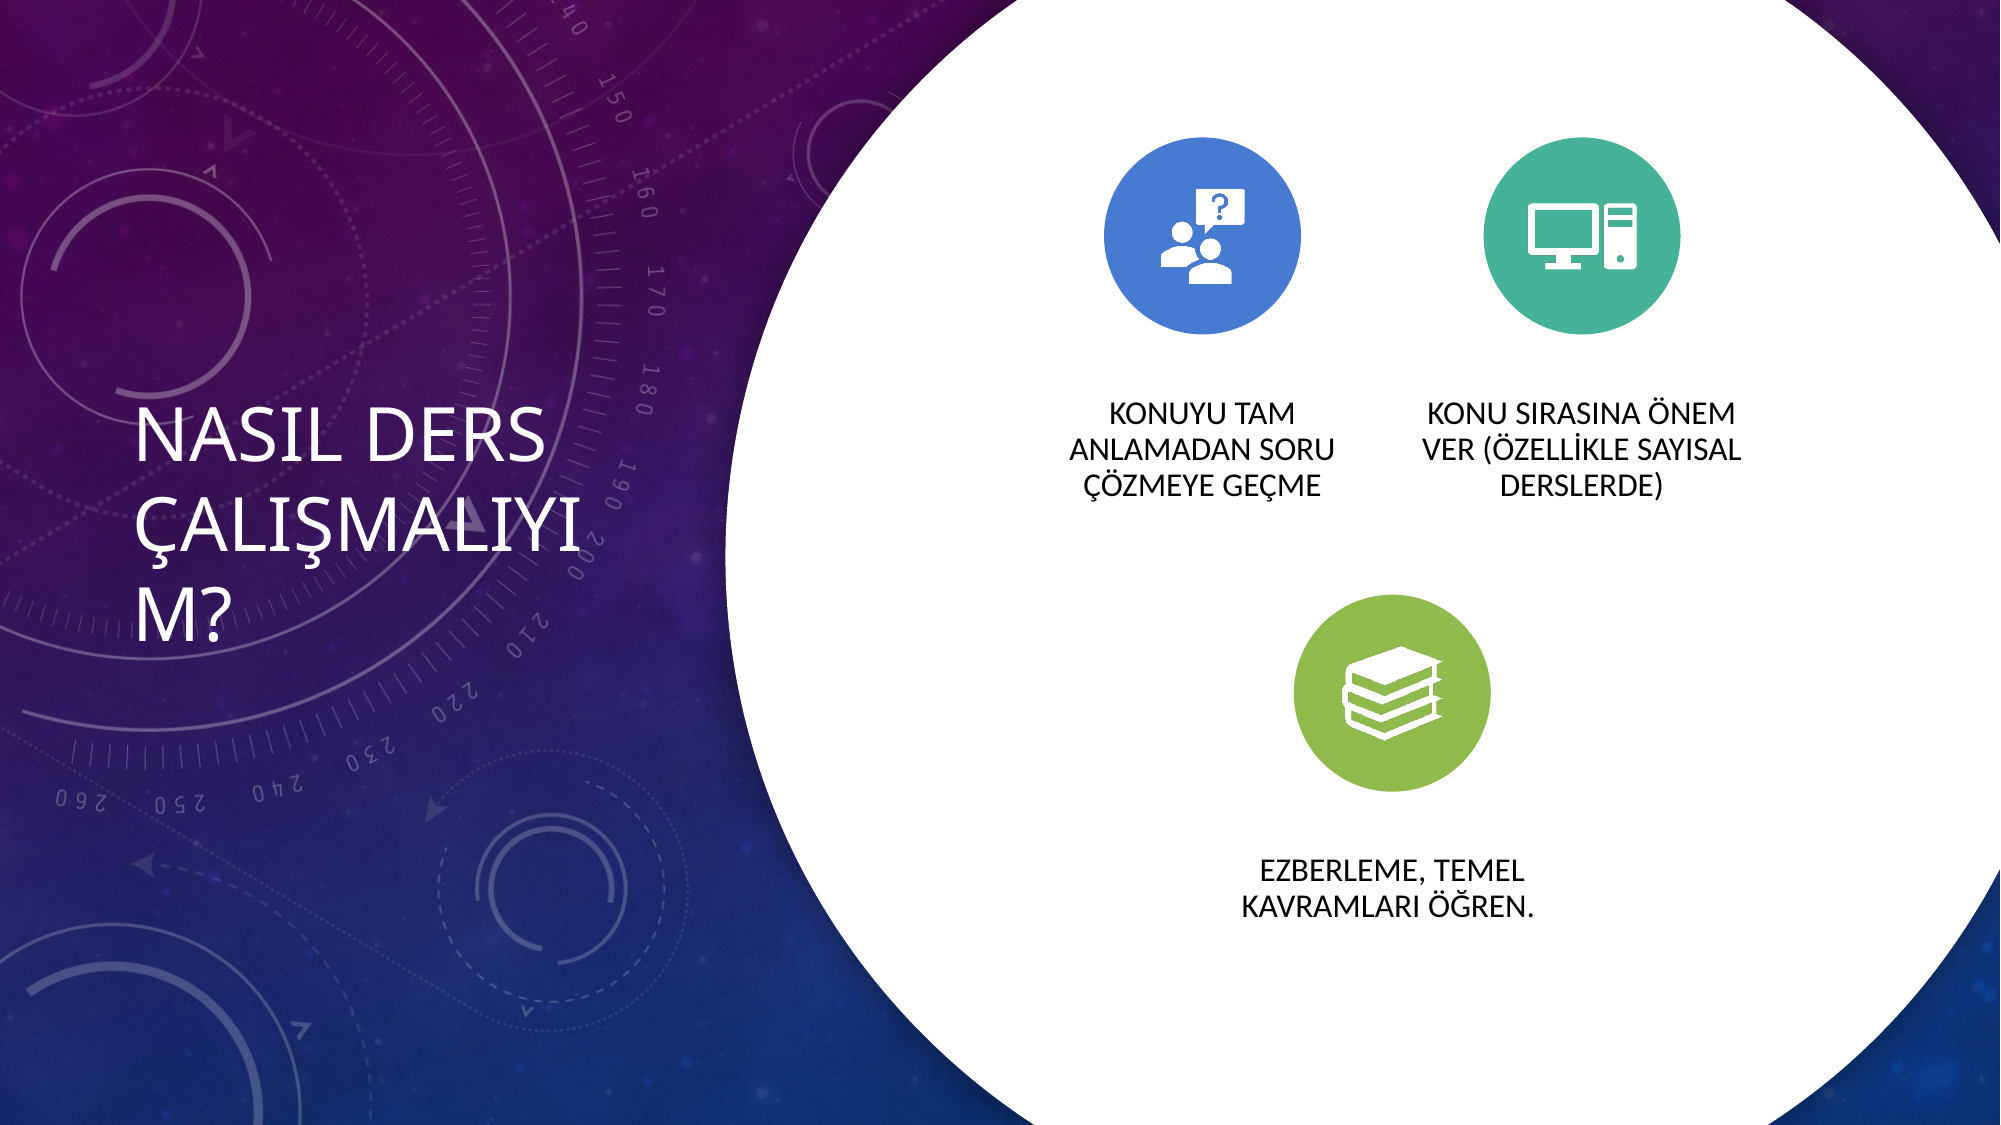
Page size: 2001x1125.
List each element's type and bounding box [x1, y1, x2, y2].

list [921, 129, 1864, 979]
picture [0, 0, 2000, 1125]
